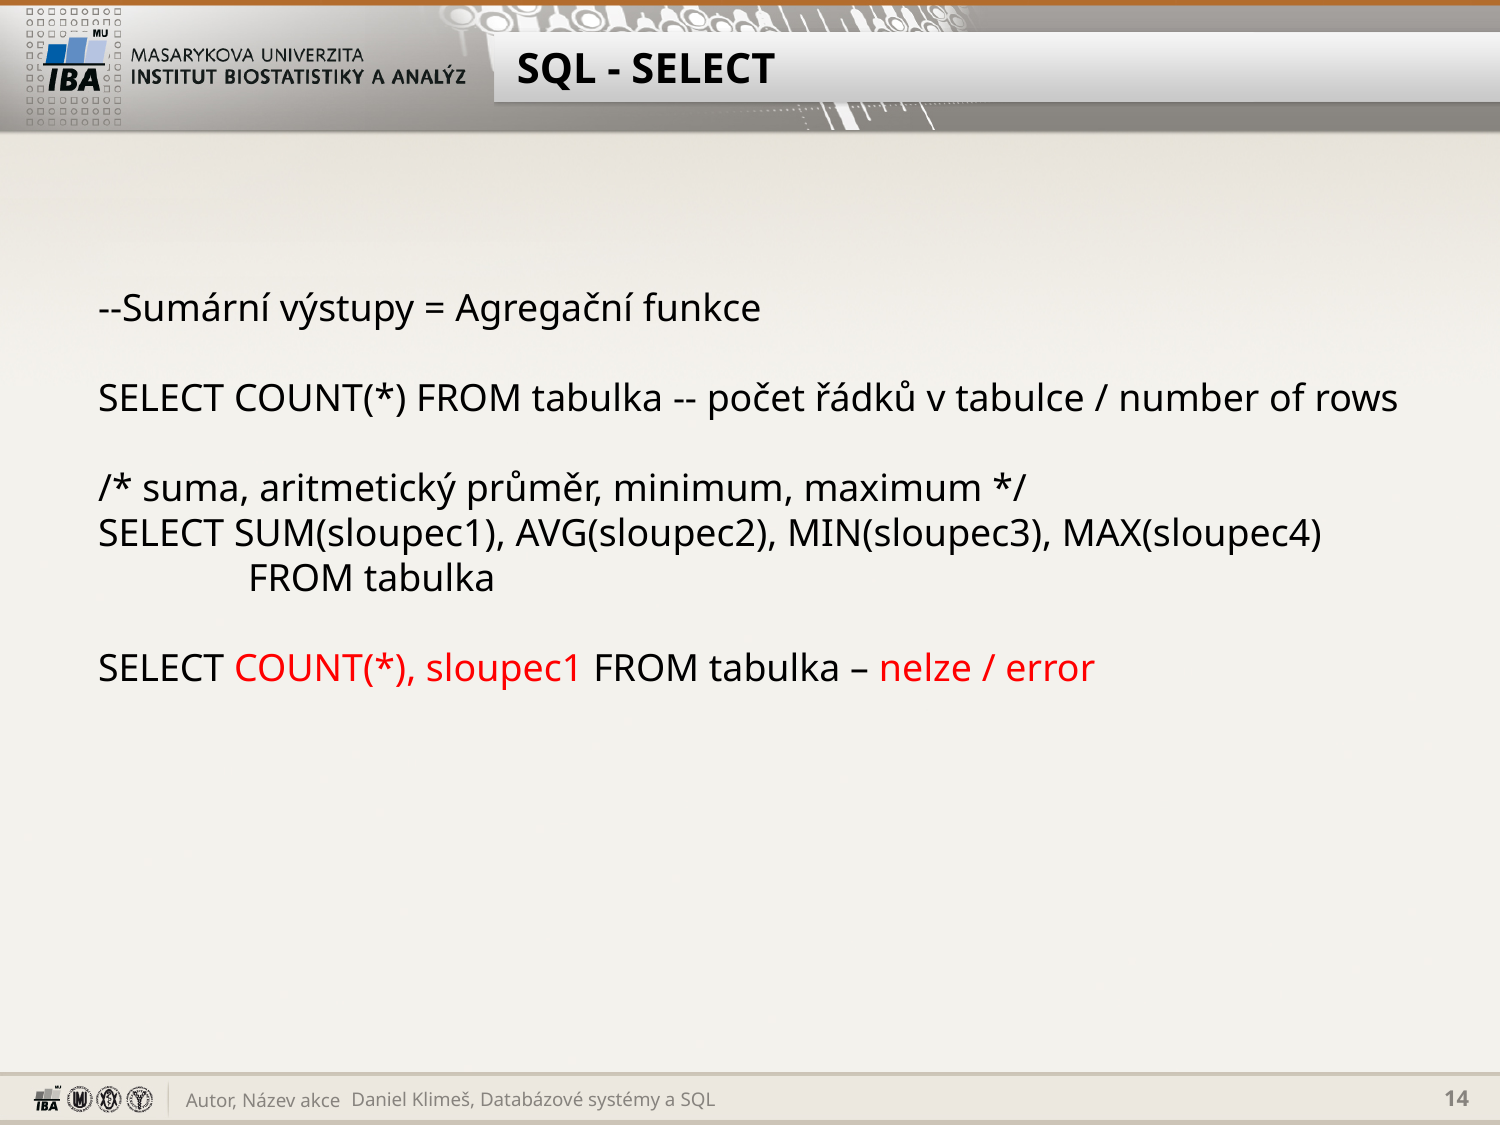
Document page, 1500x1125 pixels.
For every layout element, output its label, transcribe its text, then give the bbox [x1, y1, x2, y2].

text_box --Sumární výstupy = Agregační funkce SELECT COUNT(*) FROM tabulka -- počet řádků v tabulce / number of rows /* suma, aritmetický průměr, minimum, maximum */ SELECT SUM(sloupec1), AVG(sloupec2), MIN(sloupec3), MAX(sloupec4) FROM tabulka SELECT COUNT(*), sloupec1 FROM tabulka – nelze / error [83, 231, 1415, 787]
title SQL - SELECT [501, 31, 1471, 104]
footer Daniel Klimeš, Databázové systémy a SQL [336, 1079, 1341, 1124]
slide_number 14 [1340, 1080, 1485, 1118]
picture [0, 0, 1500, 1125]
